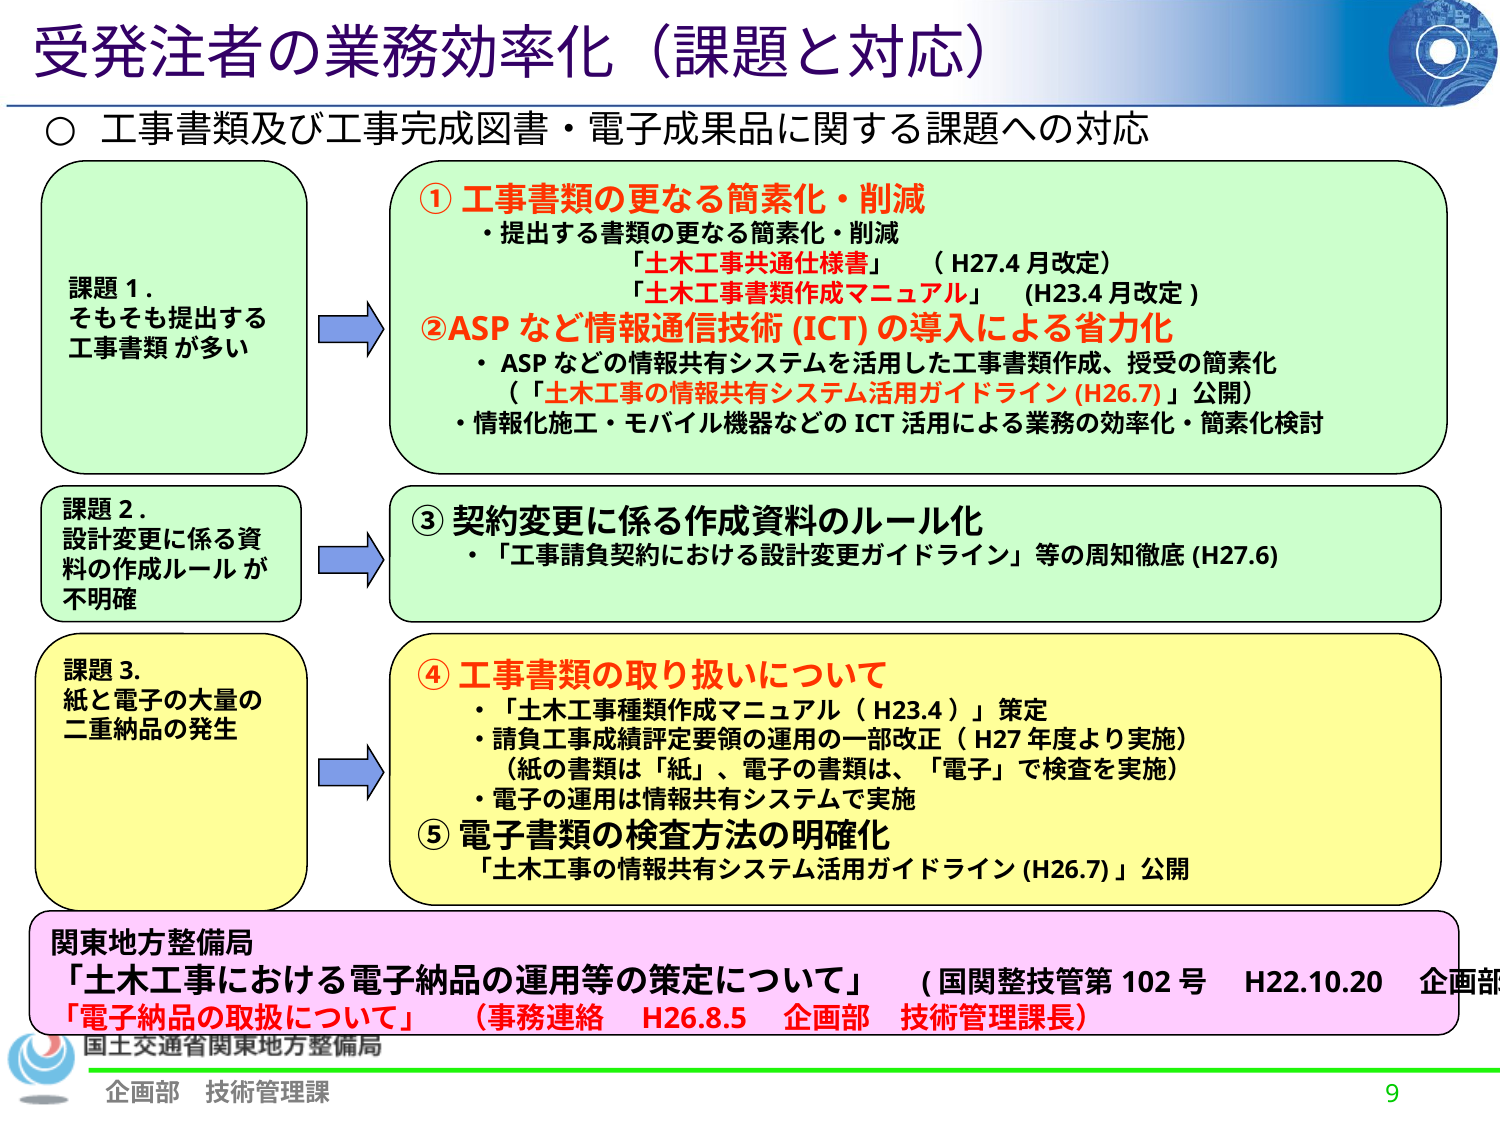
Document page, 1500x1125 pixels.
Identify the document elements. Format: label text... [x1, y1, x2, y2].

text_box 課題2 . 設計変更に係る資料の作成ルール が不明確 [41, 485, 302, 622]
text_box ①工事書類の更なる簡素化・削減 ・提出する書類の更なる簡素化・削減 「土木工事共通仕様書」 （H27.4月改定） 「土木工事書類作成マニュアル」 (H23.4月改定) ②ASPなど情報通信技術(ICT)の導入による省力化 ・ASPなどの情報共有システムを活用した工事書類作成、授受の簡素化 （「土木工事の情報共有システム活用ガイドライン(H26.7)」公開） ・情報化施工・モバイル機器などのICT活用による業務の効率化・簡素化検討 [389, 160, 1448, 474]
text_box [318, 745, 384, 799]
text_box 工事書類及び工事完成図書・電子成果品に関する課題への対応 [29, 106, 1217, 160]
text_box ④工事書類の取り扱いについて ・「土木工事種類作成マニュアル（H23.4）」策定 ・請負工事成績評定要領の運用の一部改正（H27年度より実施） （紙の書類は「紙」、電子の書類は、「電子」で検査を実施） ・電子の運用は情報共有システムで実施 ⑤電子書類の検査方法の明確化 「土木工事の情報共有システム活用ガイドライン(H26.7)」公開 [389, 633, 1442, 906]
picture [0, 0, 1500, 110]
text_box ③契約変更に係る作成資料のルール化 ・「工事請負契約における設計変更ガイドライン」等の周知徹底(H27.6) [389, 485, 1442, 622]
text_box 課題3. 紙と電子の大量の二重納品の発生 [35, 633, 308, 910]
text_box 受発注者の業務効率化（課題と対応） [17, 0, 1459, 101]
text_box 課題1 . そもそも提出する工事書類 が多い [41, 160, 307, 474]
text_box [318, 533, 384, 587]
text_box 関東地方整備局 「土木工事における電子納品の運用等の策定について」 (国関整技管第102号 H22.10.20 企画部長) 「電子納品の取扱について」 （事務連絡 H26.8.5 企画部 技術管理課長） [29, 910, 1459, 1035]
picture [0, 1020, 383, 1125]
text_box [318, 302, 384, 356]
